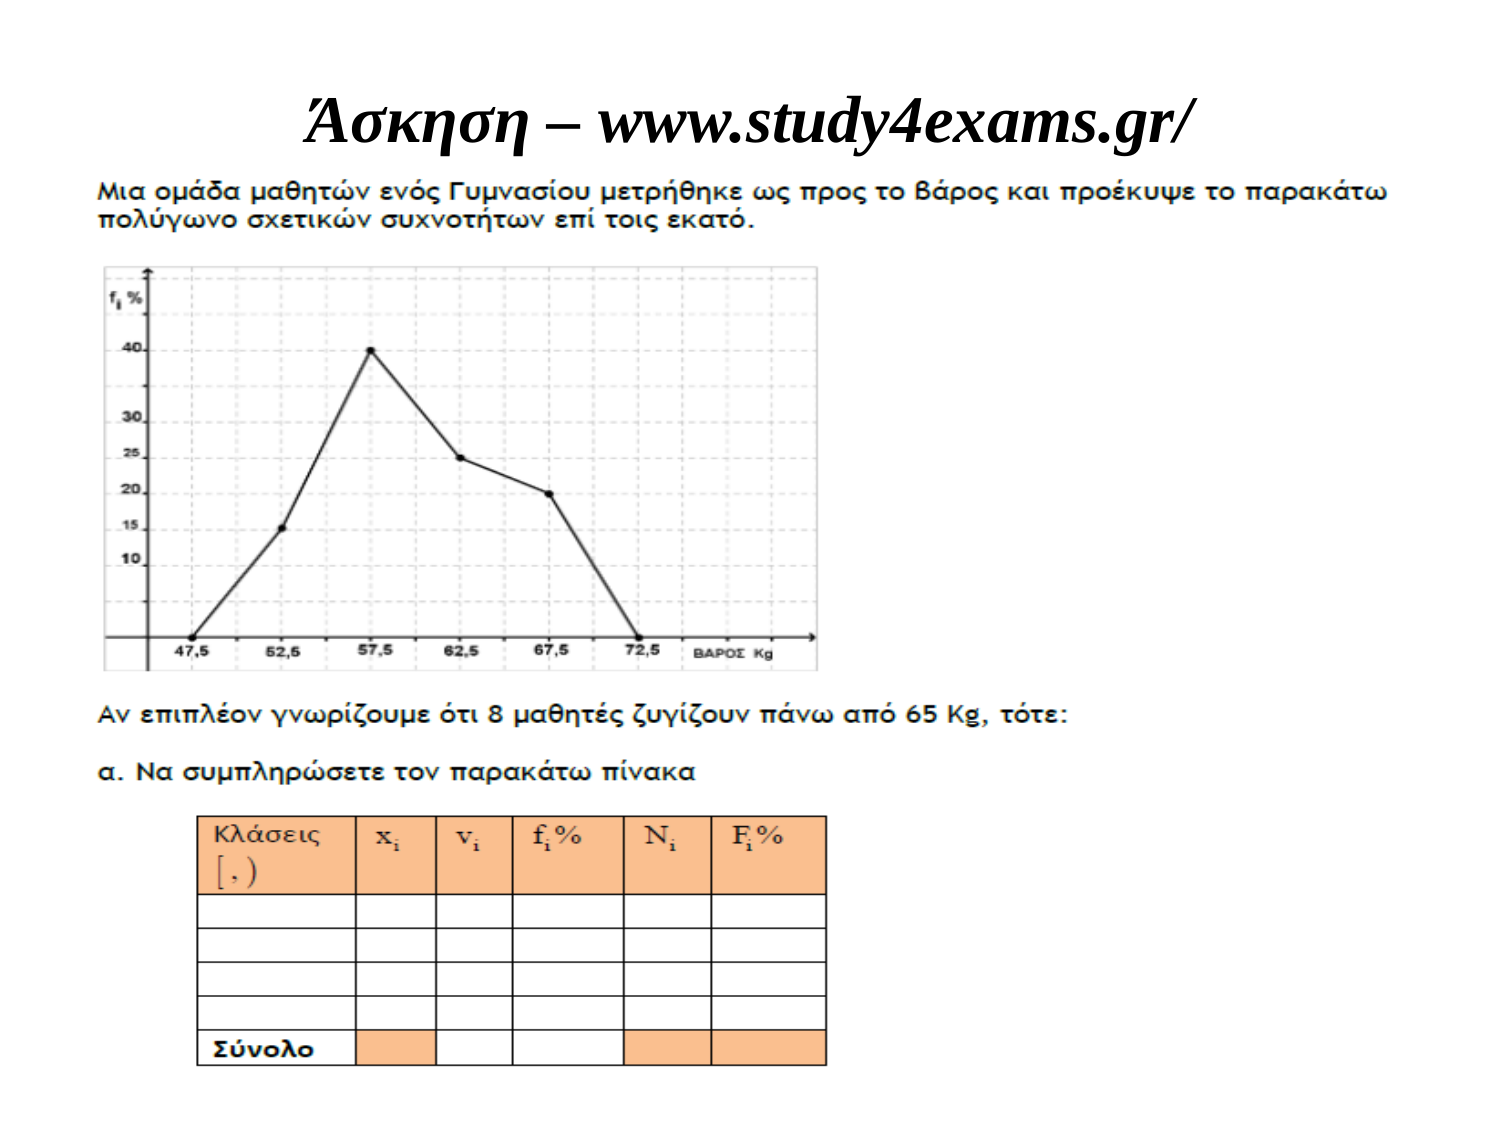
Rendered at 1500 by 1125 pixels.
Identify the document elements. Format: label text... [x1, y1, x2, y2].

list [81, 175, 1419, 1079]
title Άσκηση – www.study4exams.gr/ [75, 45, 1425, 188]
